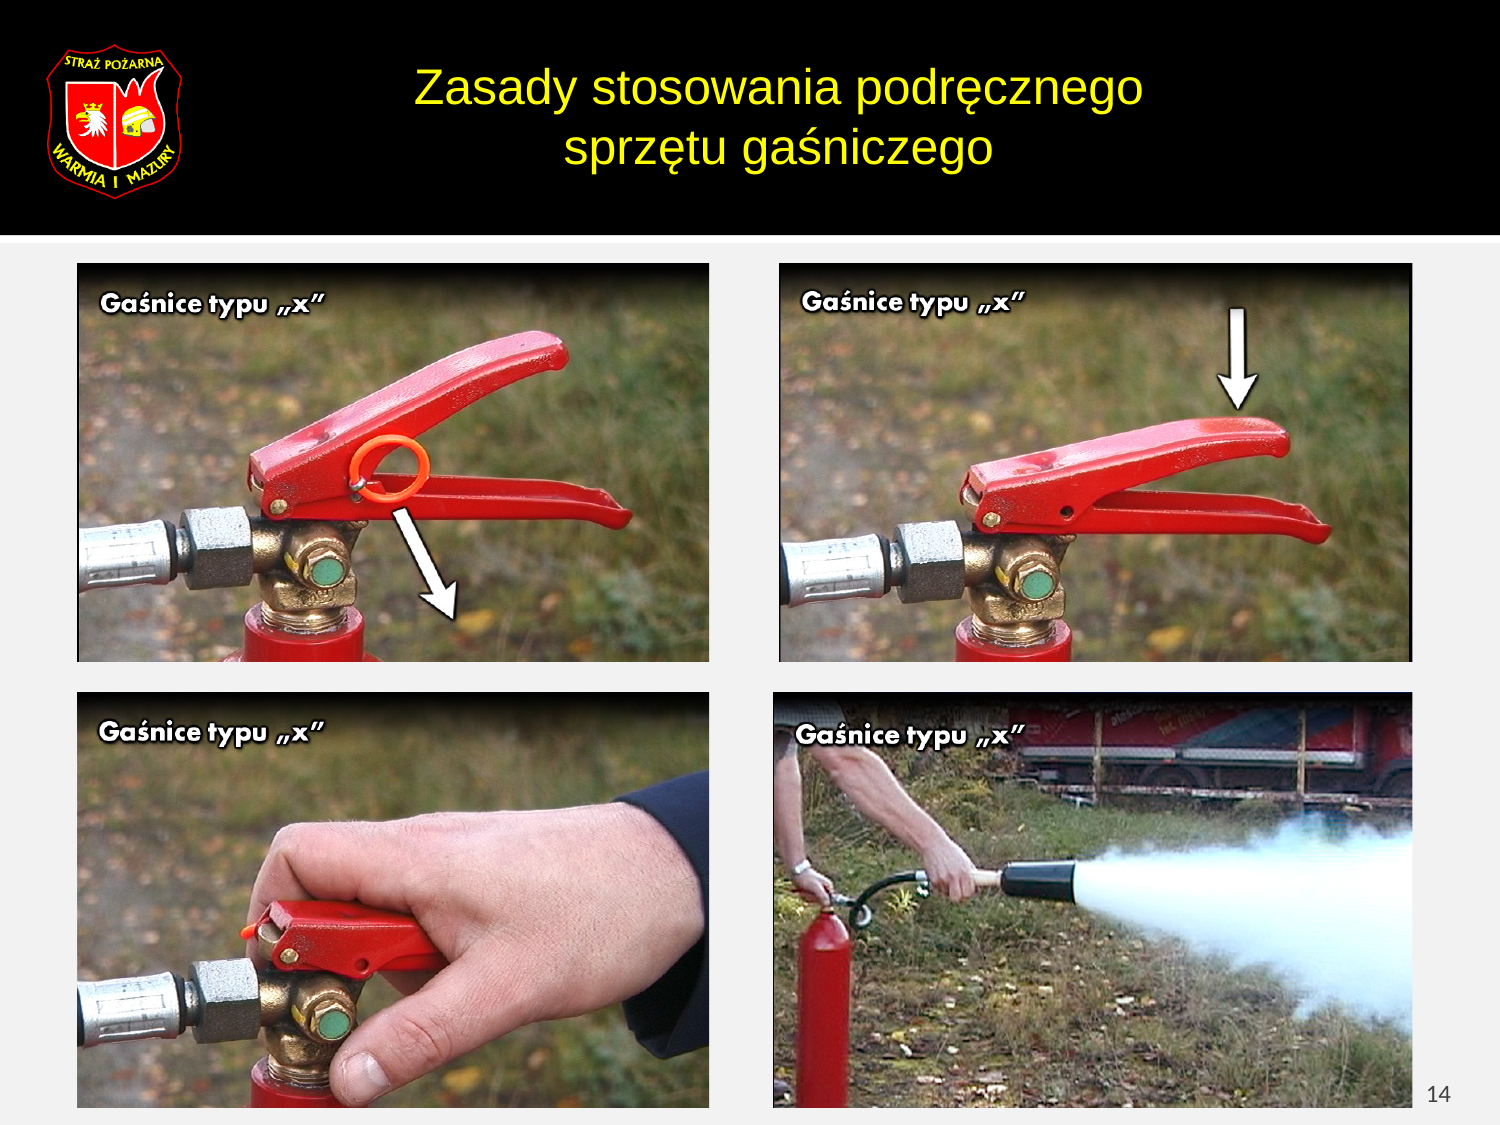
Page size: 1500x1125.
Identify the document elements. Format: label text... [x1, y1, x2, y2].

picture [76, 263, 710, 662]
picture [46, 44, 182, 199]
text_box Zasady stosowania podręcznego sprzętu gaśniczego [310, 47, 1248, 182]
picture [76, 691, 710, 1108]
slide_number 14 [1416, 1062, 1467, 1108]
picture [772, 691, 1413, 1108]
picture [778, 263, 1413, 662]
